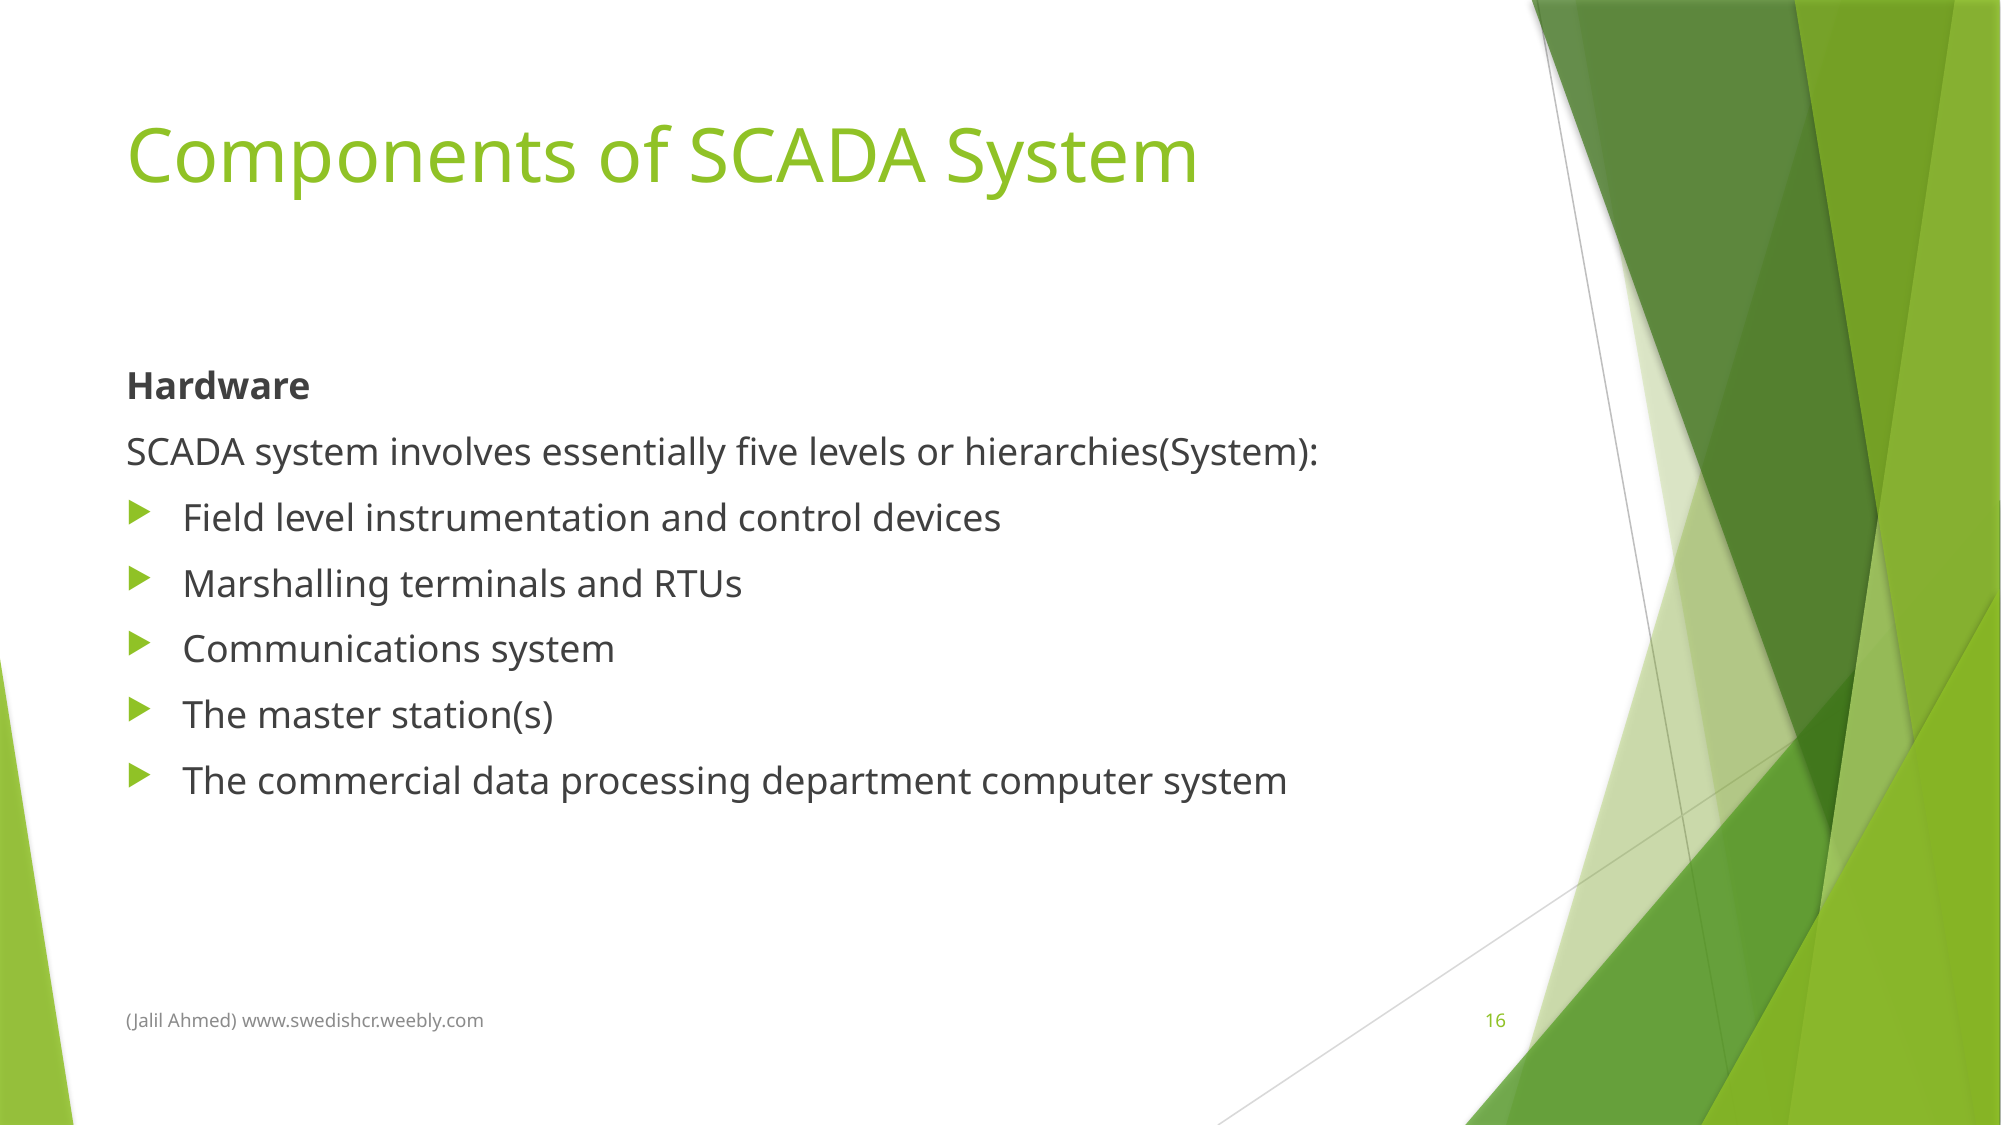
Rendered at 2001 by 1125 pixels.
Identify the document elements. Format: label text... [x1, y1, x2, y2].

title Components of SCADA System [111, 99, 1522, 317]
slide_number 16 [1409, 991, 1522, 1051]
list Hardware SCADA system involves essentially five levels or hierarchies(System): Field level instrumentation and control devices Marshalling terminals and RTUs Communications system The master station(s) The commercial data processing department computer system [111, 354, 1522, 992]
footer (Jalil Ahmed) www.swedishcr.weebly.com [111, 991, 1145, 1051]
